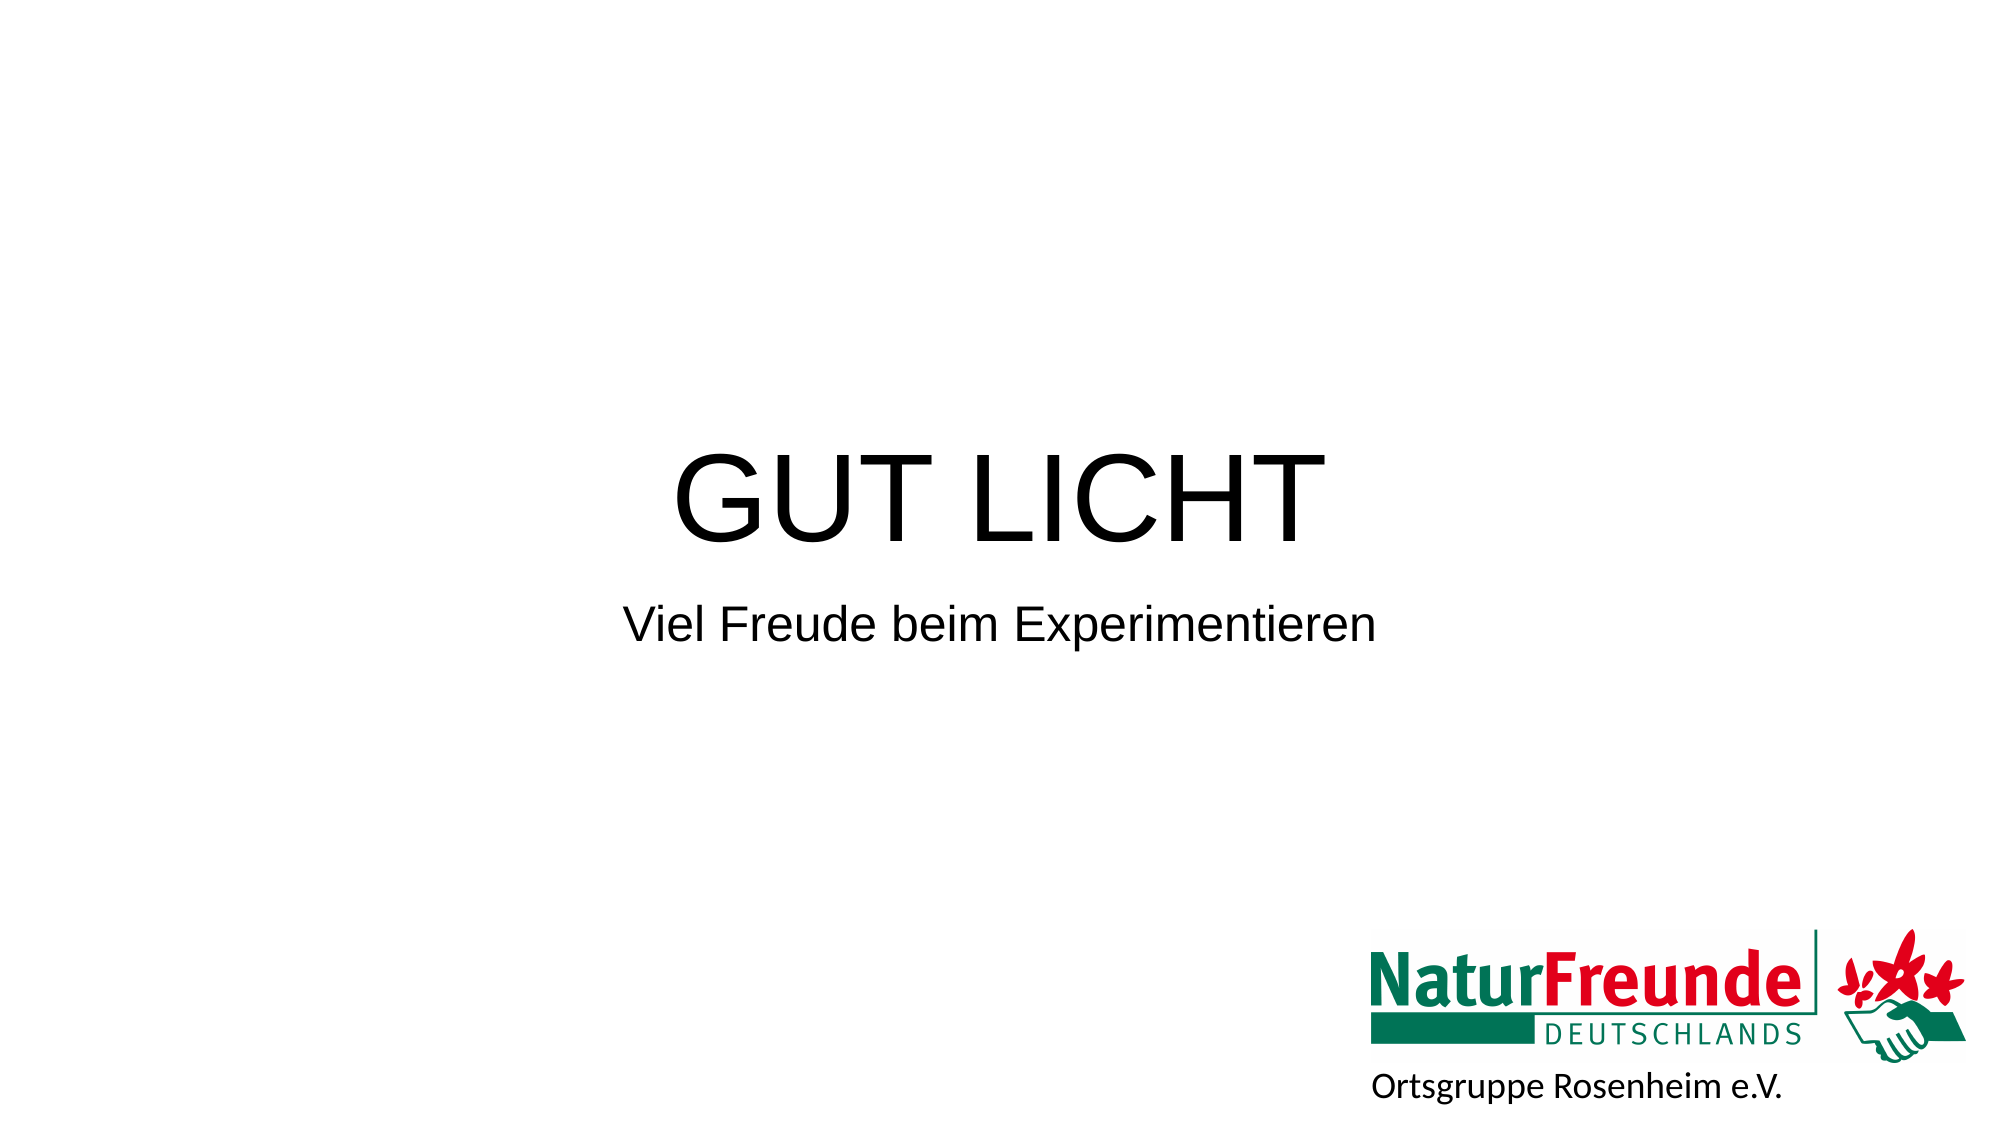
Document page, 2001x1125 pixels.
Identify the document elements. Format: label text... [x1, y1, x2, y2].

text_box Ortsgruppe Rosenheim e.V. [1356, 1054, 1874, 1114]
picture [1371, 929, 1966, 1063]
title GUT LICHT [249, 184, 1750, 576]
subtitle Viel Freude beim Experimentieren [249, 590, 1750, 863]
